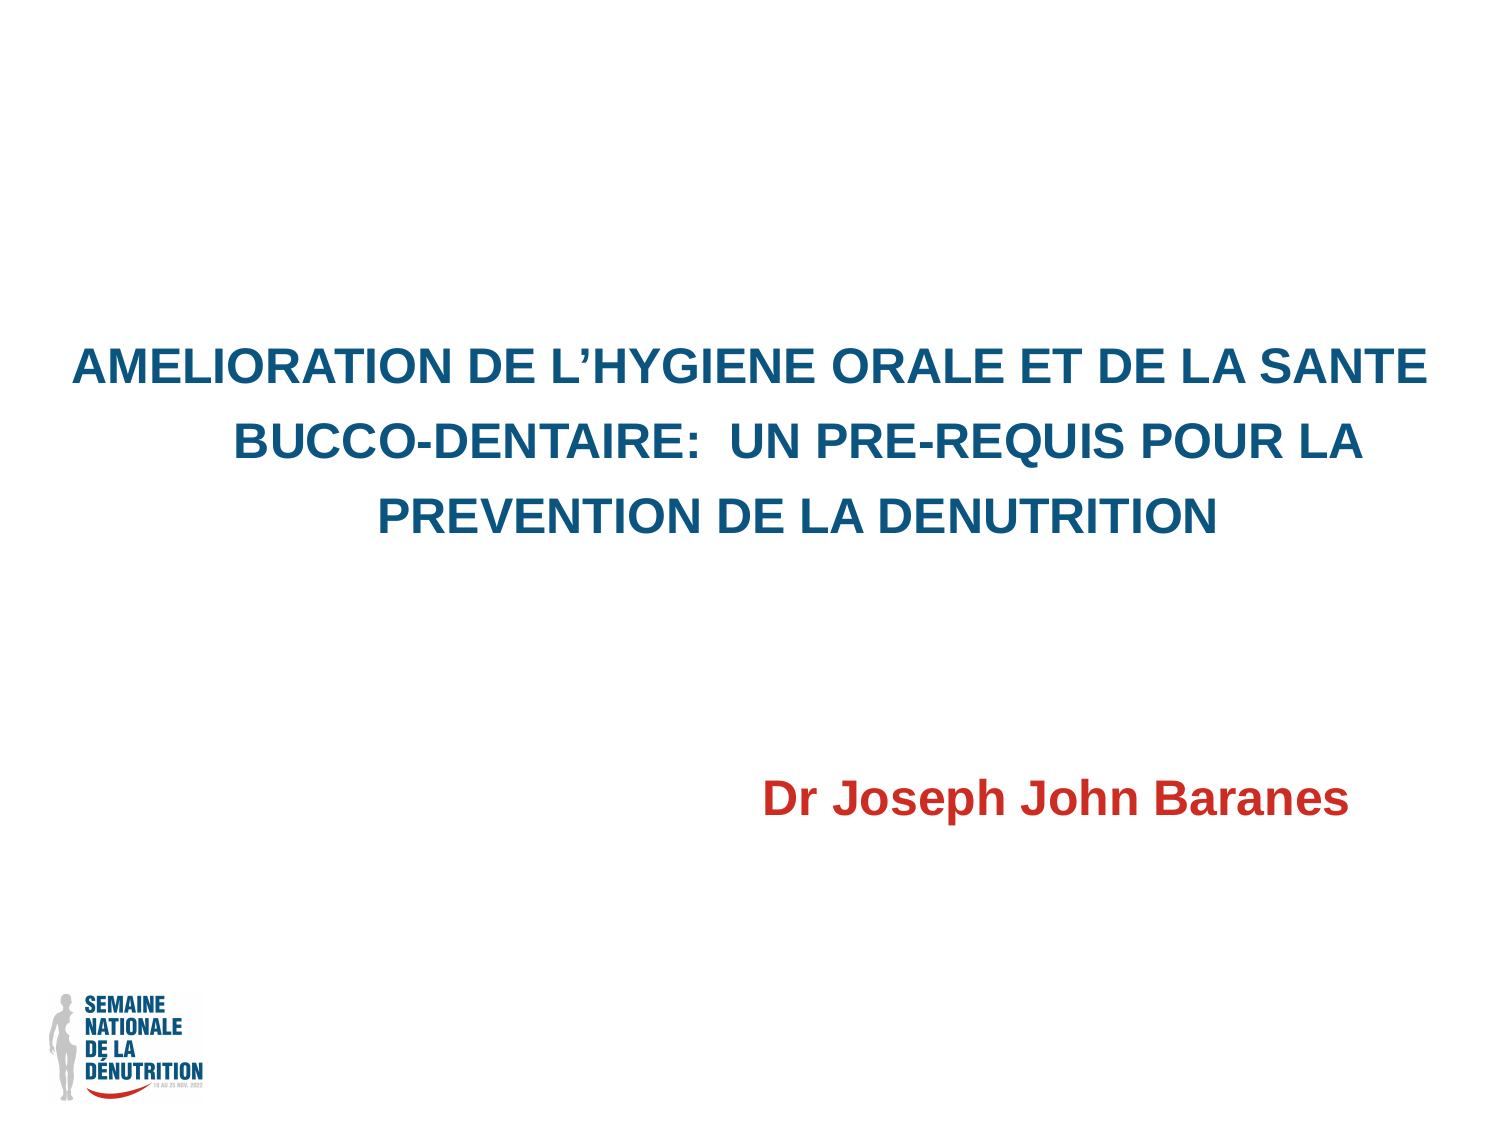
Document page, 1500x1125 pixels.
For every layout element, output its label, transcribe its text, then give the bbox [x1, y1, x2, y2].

picture [48, 993, 204, 1102]
text_box Dr Joseph John Baranes [630, 757, 1381, 833]
text_box AMELIORATION DE L’HYGIENE ORALE ET DE LA SANTE BUCCO-DENTAIRE: UN PRE-REQUIS POUR LA PREVENTION DE LA DENUTRITION [39, 311, 1460, 552]
